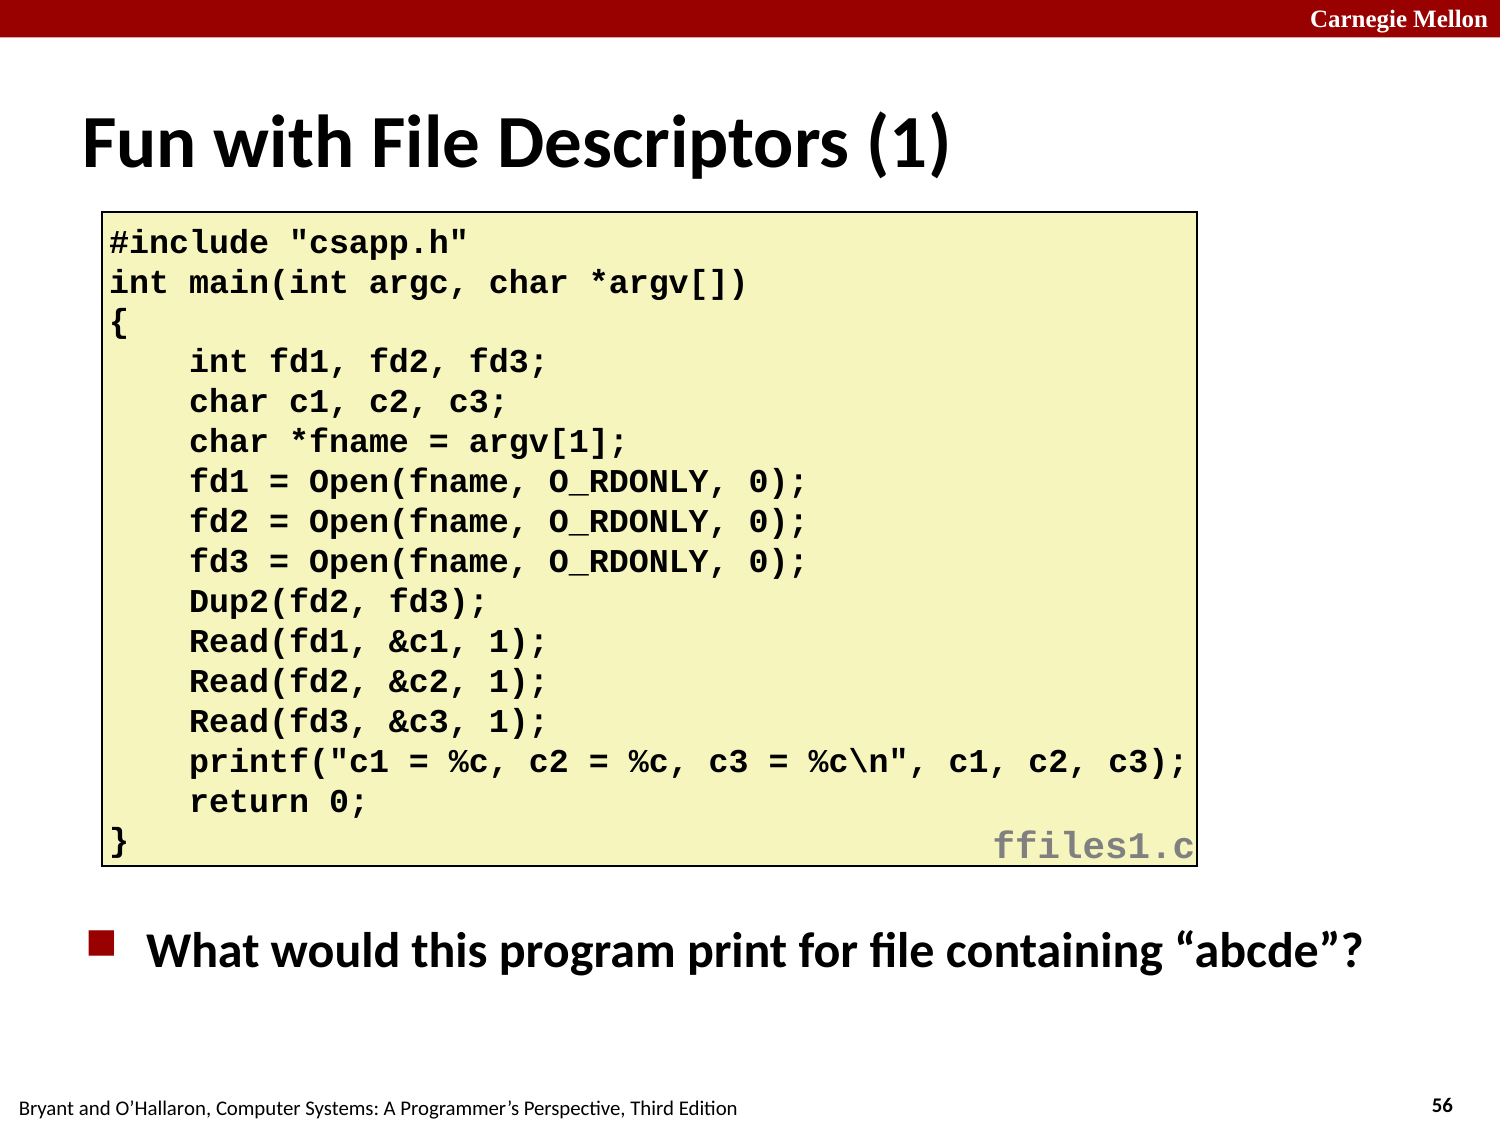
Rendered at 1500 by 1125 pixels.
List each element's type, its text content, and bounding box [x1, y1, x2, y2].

text_box ffiles1.c [977, 813, 1210, 873]
list What would this program print for file containing “abcde”? [74, 909, 1438, 998]
text_box #include "csapp.h" int main(int argc, char *argv[]) { int fd1, fd2, fd3; char c1, c2, c3; char *fname = argv[1]; fd1 = Open(fname, O_RDONLY, 0); fd2 = Open(fname, O_RDONLY, 0); fd3 = Open(fname, O_RDONLY, 0); Dup2(fd2, fd3); Read(fd1, &c1, 1); Read(fd2, &c2, 1); Read(fd3, &c3, 1); printf("c1 = %c, c2 = %c, c3 = %c\n", c1, c2, c3); return 0; } [101, 212, 1197, 866]
title Fun with File Descriptors (1) [66, 74, 1313, 201]
